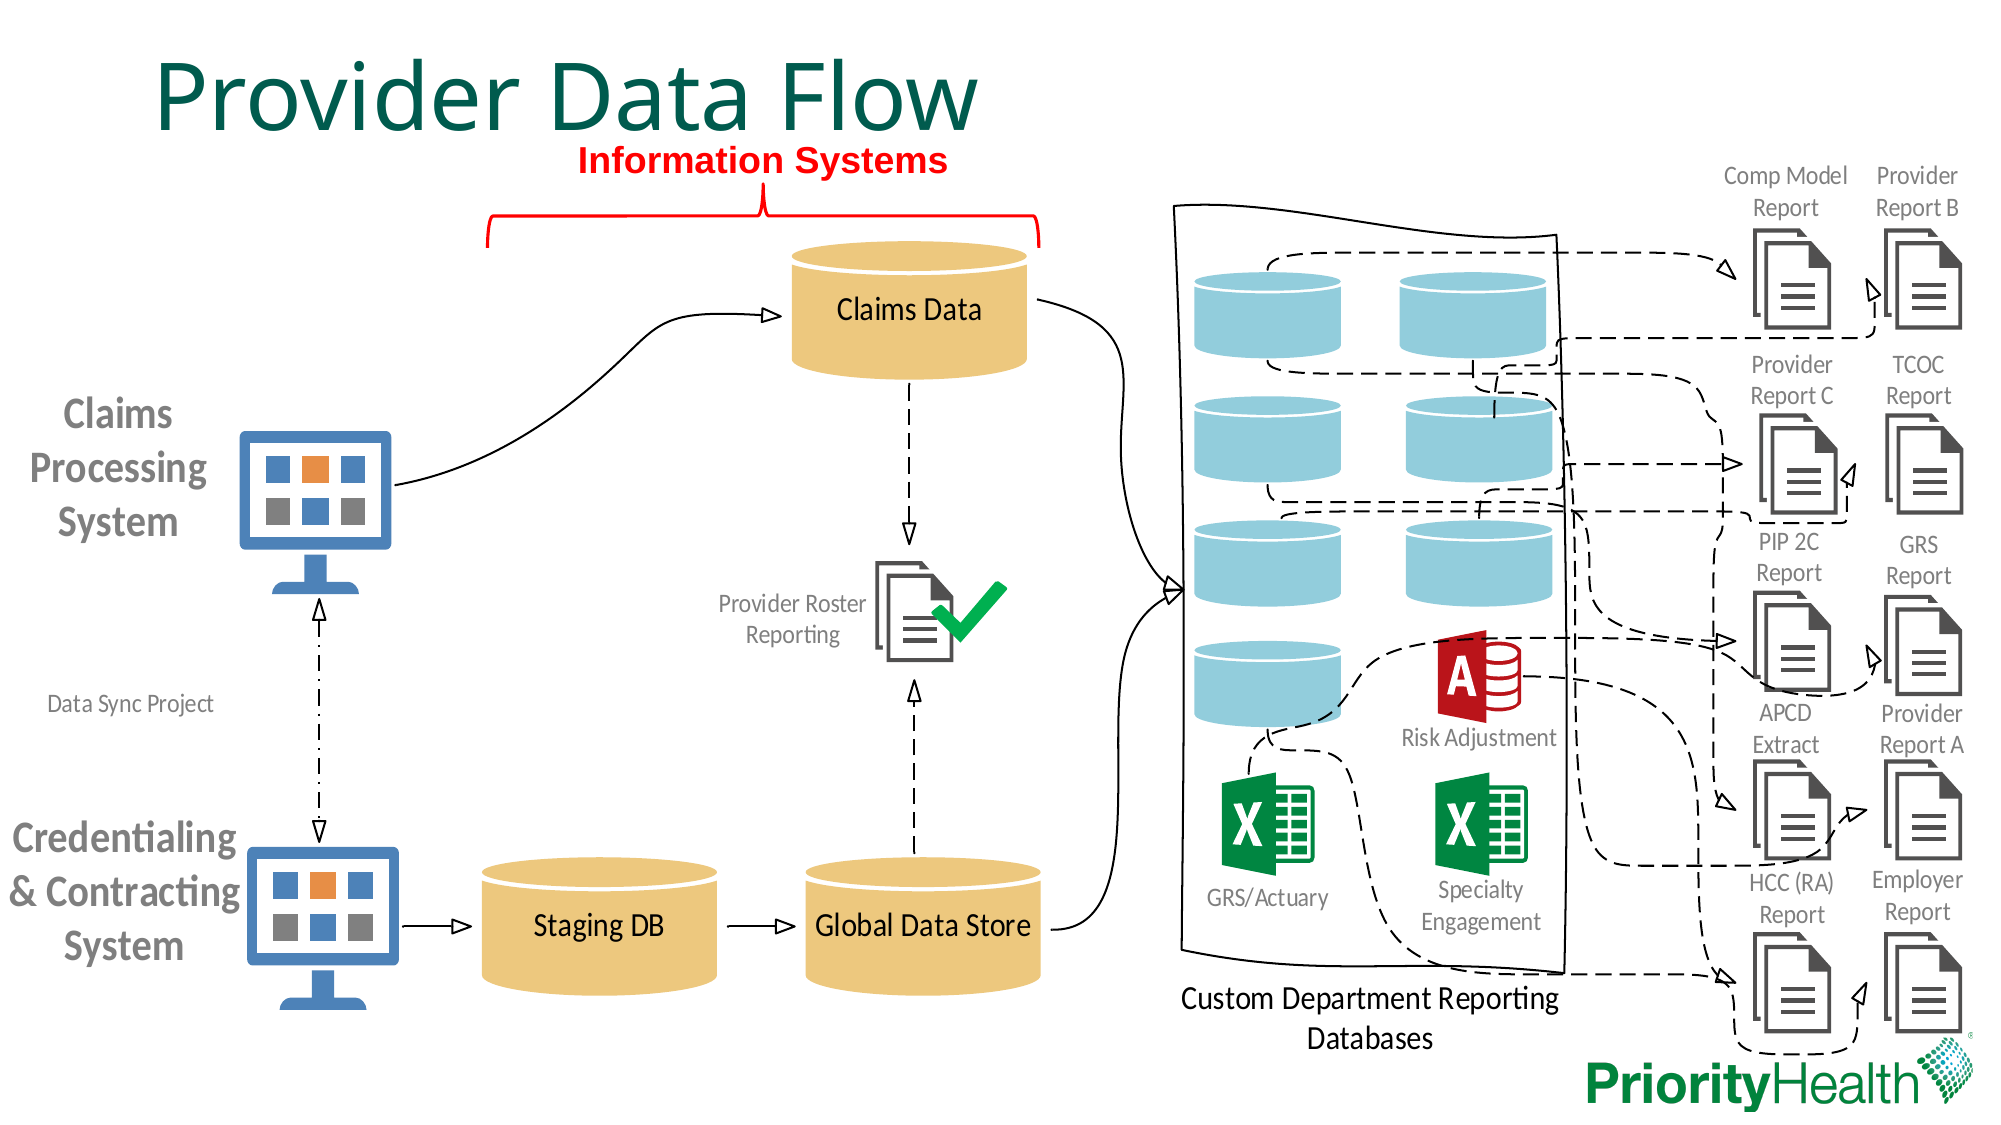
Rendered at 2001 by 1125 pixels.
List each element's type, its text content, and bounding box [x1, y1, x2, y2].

text_box Information Systems [555, 149, 971, 155]
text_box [0, 158, 2000, 1078]
text_box Provider Data Flow [137, 29, 1863, 149]
